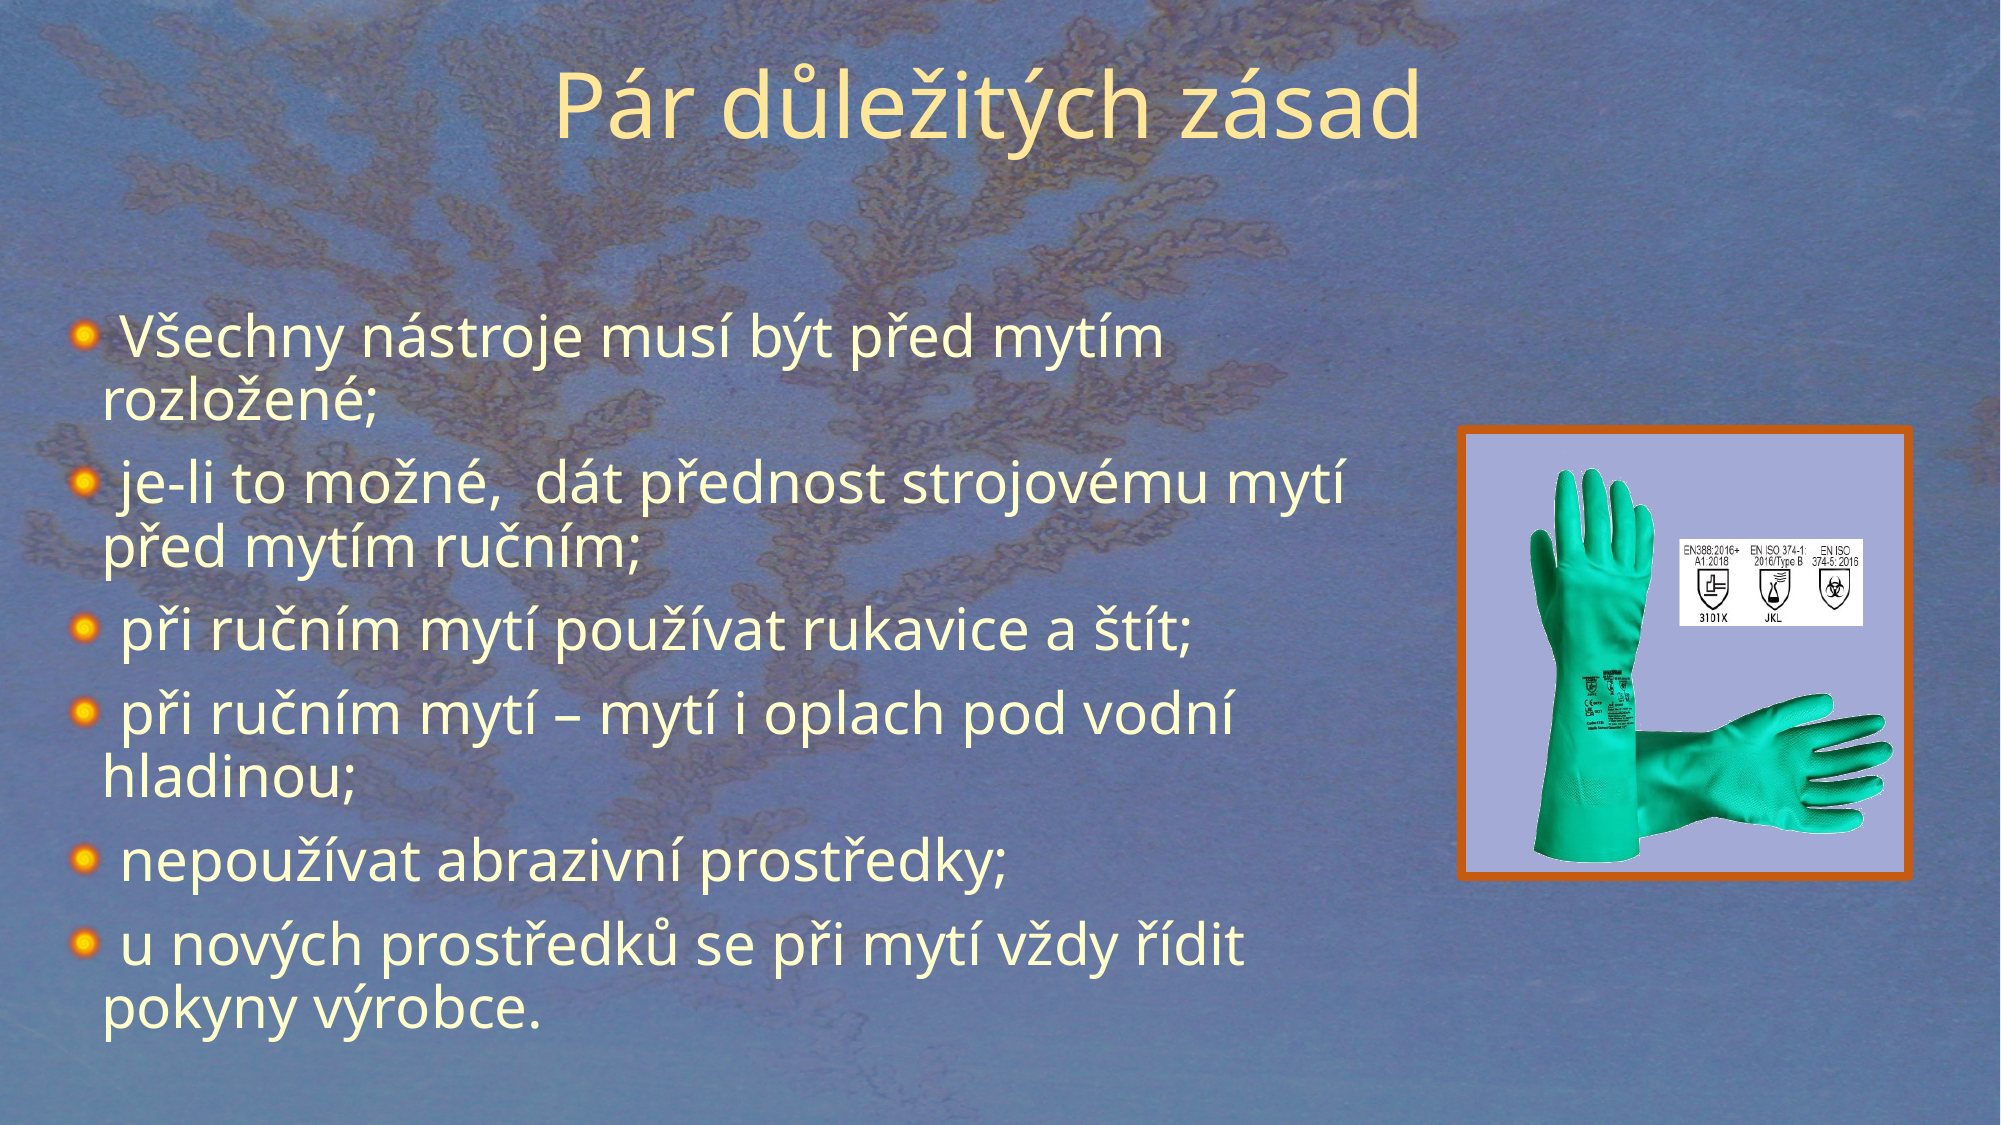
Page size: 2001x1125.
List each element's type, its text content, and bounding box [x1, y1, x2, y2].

title Pár důležitých zásad [125, 0, 1851, 218]
list Všechny nástroje musí být před mytím rozložené; je-li to možné, dát přednost strojovému mytí před mytím ručním; při ručním mytí používat rukavice a štít; při ručním mytí – mytí i oplach pod vodní hladinou; nepoužívat abrazivní prostředky; u nových prostředků se při mytí vždy řídit pokyny výrobce. [48, 299, 1428, 1108]
picture [0, 0, 2001, 1125]
